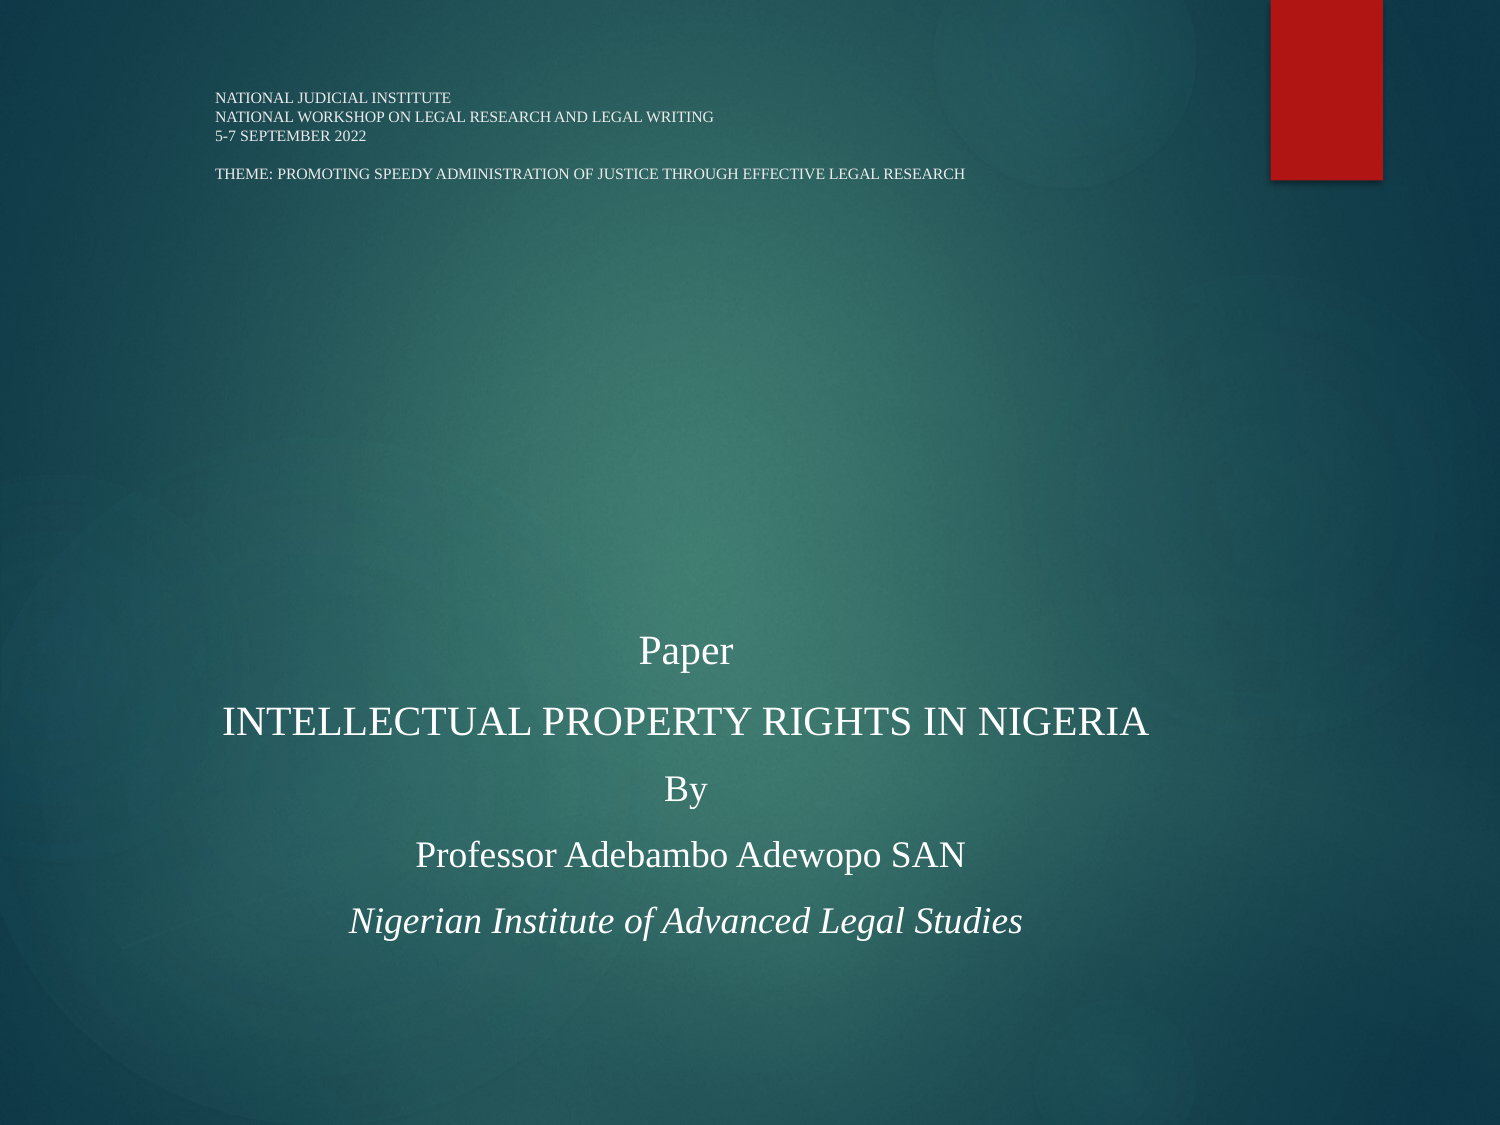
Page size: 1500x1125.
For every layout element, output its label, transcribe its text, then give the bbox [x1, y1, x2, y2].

picture [0, 0, 1500, 1125]
title NATIONAL JUDICIAL INSTITUTE NATIONAL WORKSHOP ON LEGAL RESEARCH AND LEGAL WRITING 5-7 SEPTEMBER 2022 THEME: PROMOTING SPEEDY ADMINISTRATION OF JUSTICE THROUGH EFFECTIVE LEGAL RESEARCH [199, 49, 1238, 213]
list Paper INTELLECTUAL PROPERTY RIGHTS IN NIGERIA By Professor Adebambo Adewopo SAN Nigerian Institute of Advanced Legal Studies [135, 336, 1237, 1026]
